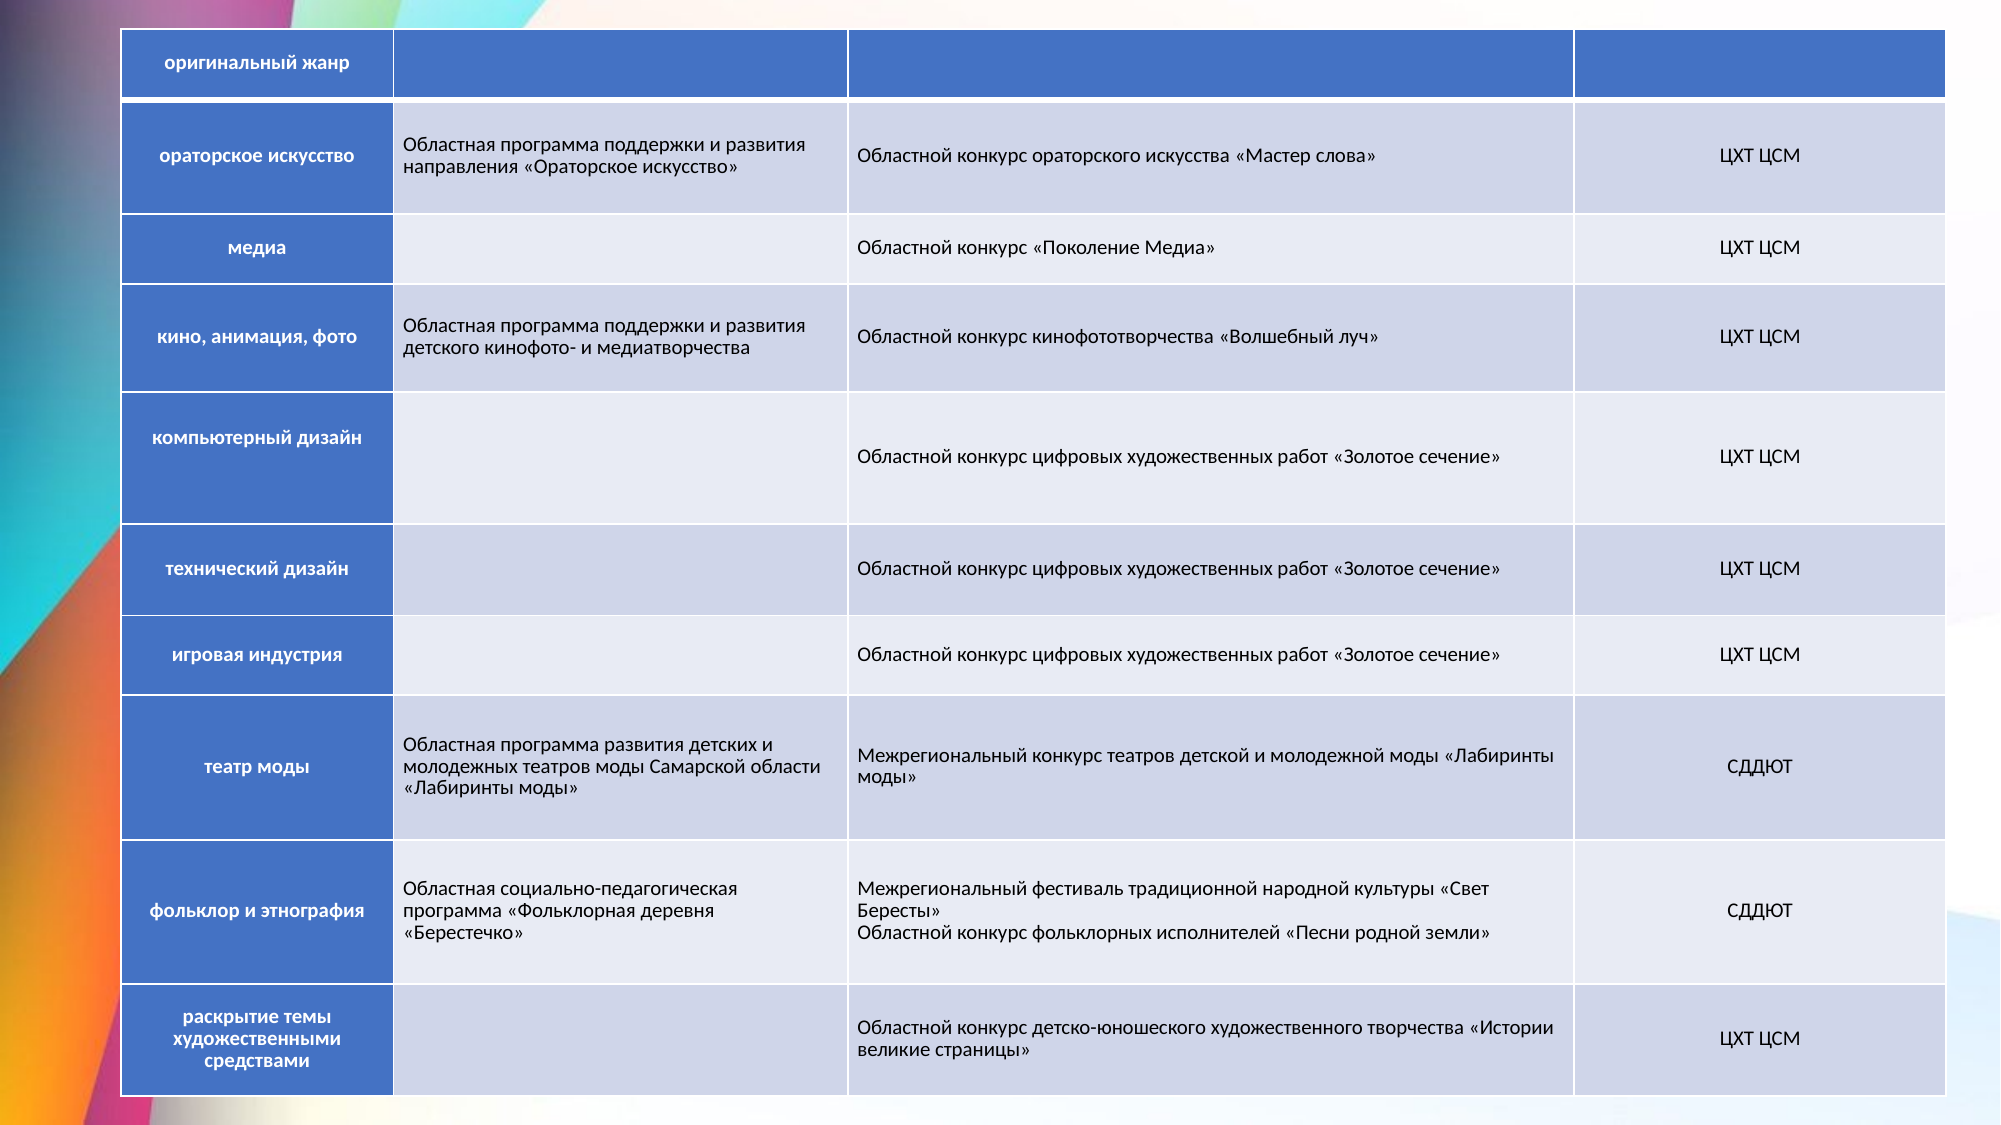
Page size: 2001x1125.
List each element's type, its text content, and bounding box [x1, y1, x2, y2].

table_cell СДДЮТ [1575, 841, 1945, 983]
table_cell Межрегиональный фестиваль традиционной народной культуры «Свет Бересты» Областной конкурс фольклорных исполнителей «Песни родной земли» [849, 841, 1573, 983]
table_cell ЦХТ ЦСМ [1575, 393, 1945, 523]
table_cell [394, 525, 847, 615]
table_cell Областной конкурс цифровых художественных работ «Золотое сечение» [849, 393, 1573, 523]
table_header [849, 30, 1573, 97]
table_cell СДДЮТ [1575, 696, 1945, 839]
table_header оригинальный жанр [122, 30, 393, 97]
table_cell [394, 393, 847, 523]
table_cell ЦХТ ЦСМ [1575, 525, 1945, 615]
table_cell [394, 616, 847, 694]
table_cell Областной конкурс кинофототворчества «Волшебный луч» [849, 285, 1573, 391]
table_cell ЦХТ ЦСМ [1575, 215, 1945, 283]
table_cell ЦХТ ЦСМ [1575, 616, 1945, 694]
table_cell Областной конкурс ораторского искусства «Мастер слова» [849, 103, 1573, 213]
table_cell ЦХТ ЦСМ [1575, 285, 1945, 391]
table_cell ЦХТ ЦСМ [1575, 985, 1945, 1095]
table_cell фольклор и этнография [122, 841, 393, 983]
table_cell медиа [122, 215, 393, 283]
table_cell Областная программа поддержки и развития направления «Ораторское искусство» [394, 103, 847, 213]
table_cell [394, 215, 847, 283]
table_cell Межрегиональный конкурс театров детской и молодежной моды «Лабиринты моды» [849, 696, 1573, 839]
table_cell ораторское искусство [122, 103, 393, 213]
table_cell Областной конкурс цифровых художественных работ «Золотое сечение» [849, 616, 1573, 694]
table_cell технический дизайн [122, 525, 393, 615]
table_cell [394, 985, 847, 1095]
table_cell кино, анимация, фото [122, 285, 393, 391]
table_cell компьютерный дизайн [122, 393, 393, 523]
table_cell Областная программа развития детских и молодежных театров моды Самарской области «Лабиринты моды» [394, 696, 847, 839]
table_header [1575, 30, 1945, 97]
table_cell ЦХТ ЦСМ [1575, 103, 1945, 213]
table_cell Областной конкурс «Поколение Медиа» [849, 215, 1573, 283]
table_cell Областной конкурс цифровых художественных работ «Золотое сечение» [849, 525, 1573, 615]
table_cell Областной конкурс детско-юношеского художественного творчества «Истории великие страницы» [849, 985, 1573, 1095]
table_cell Областная программа поддержки и развития детского кинофото- и медиатворчества [394, 285, 847, 391]
table_cell раскрытие темы художественными средствами [122, 985, 393, 1095]
table_cell театр моды [122, 696, 393, 839]
table_cell игровая индустрия [122, 616, 393, 694]
table_header [394, 30, 847, 97]
table_cell Областная социально-педагогическая программа «Фольклорная деревня «Берестечко» [394, 841, 847, 983]
picture [0, 0, 2001, 1125]
